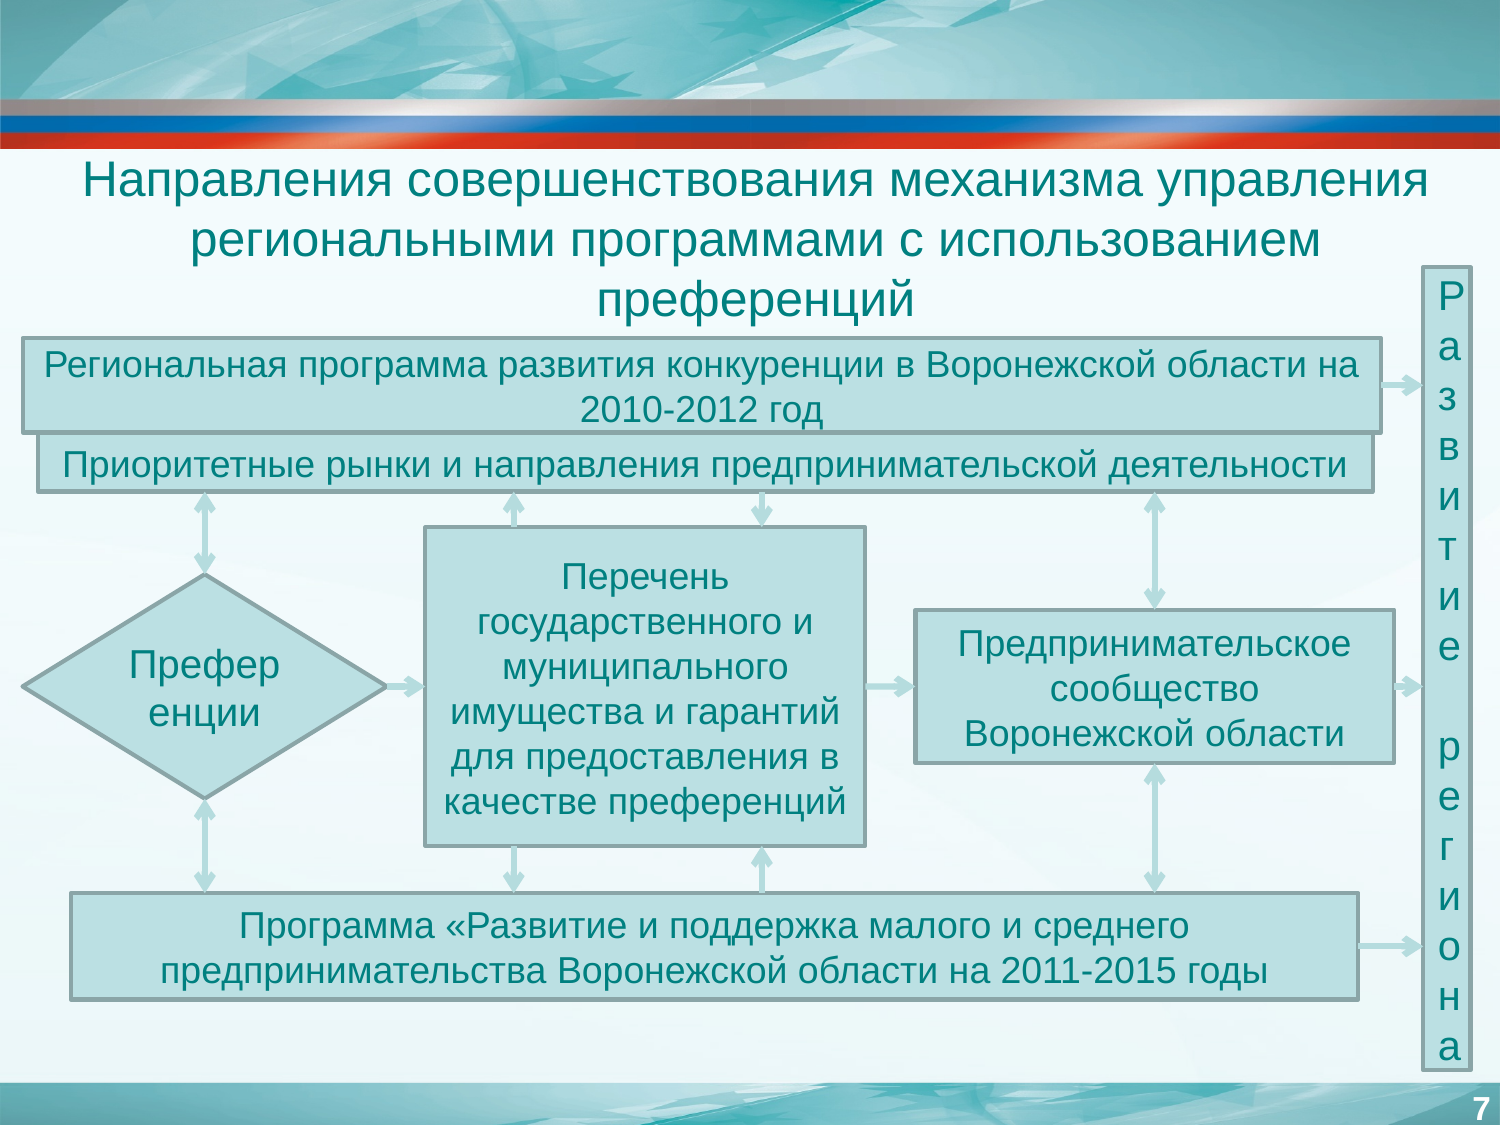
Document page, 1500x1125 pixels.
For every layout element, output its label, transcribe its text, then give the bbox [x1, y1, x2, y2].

picture [0, 0, 1500, 1125]
text_box Преференции [20, 573, 387, 801]
text_box Программа «Развитие и поддержка малого и среднего предпринимательства Воронежской области на 2011-2015 годы [69, 891, 1360, 1002]
text_box Предпринимательское сообщество Воронежской области [913, 608, 1396, 765]
text_box Развитие региона [1421, 265, 1473, 1072]
slide_number 7 [1155, 1079, 1500, 1125]
text_box Региональная программа развития конкуренции в Воронежской области на 2010-2012 год [21, 336, 1383, 435]
text_box Перечень государственного и муниципального имущества и гарантий для предоставления в качестве преференций [423, 525, 867, 848]
text_box Приоритетные рынки и направления предпринимательской деятельности [36, 430, 1375, 494]
title Направления совершенствования механизма управления региональными программами с использованием преференций [56, 142, 1456, 330]
